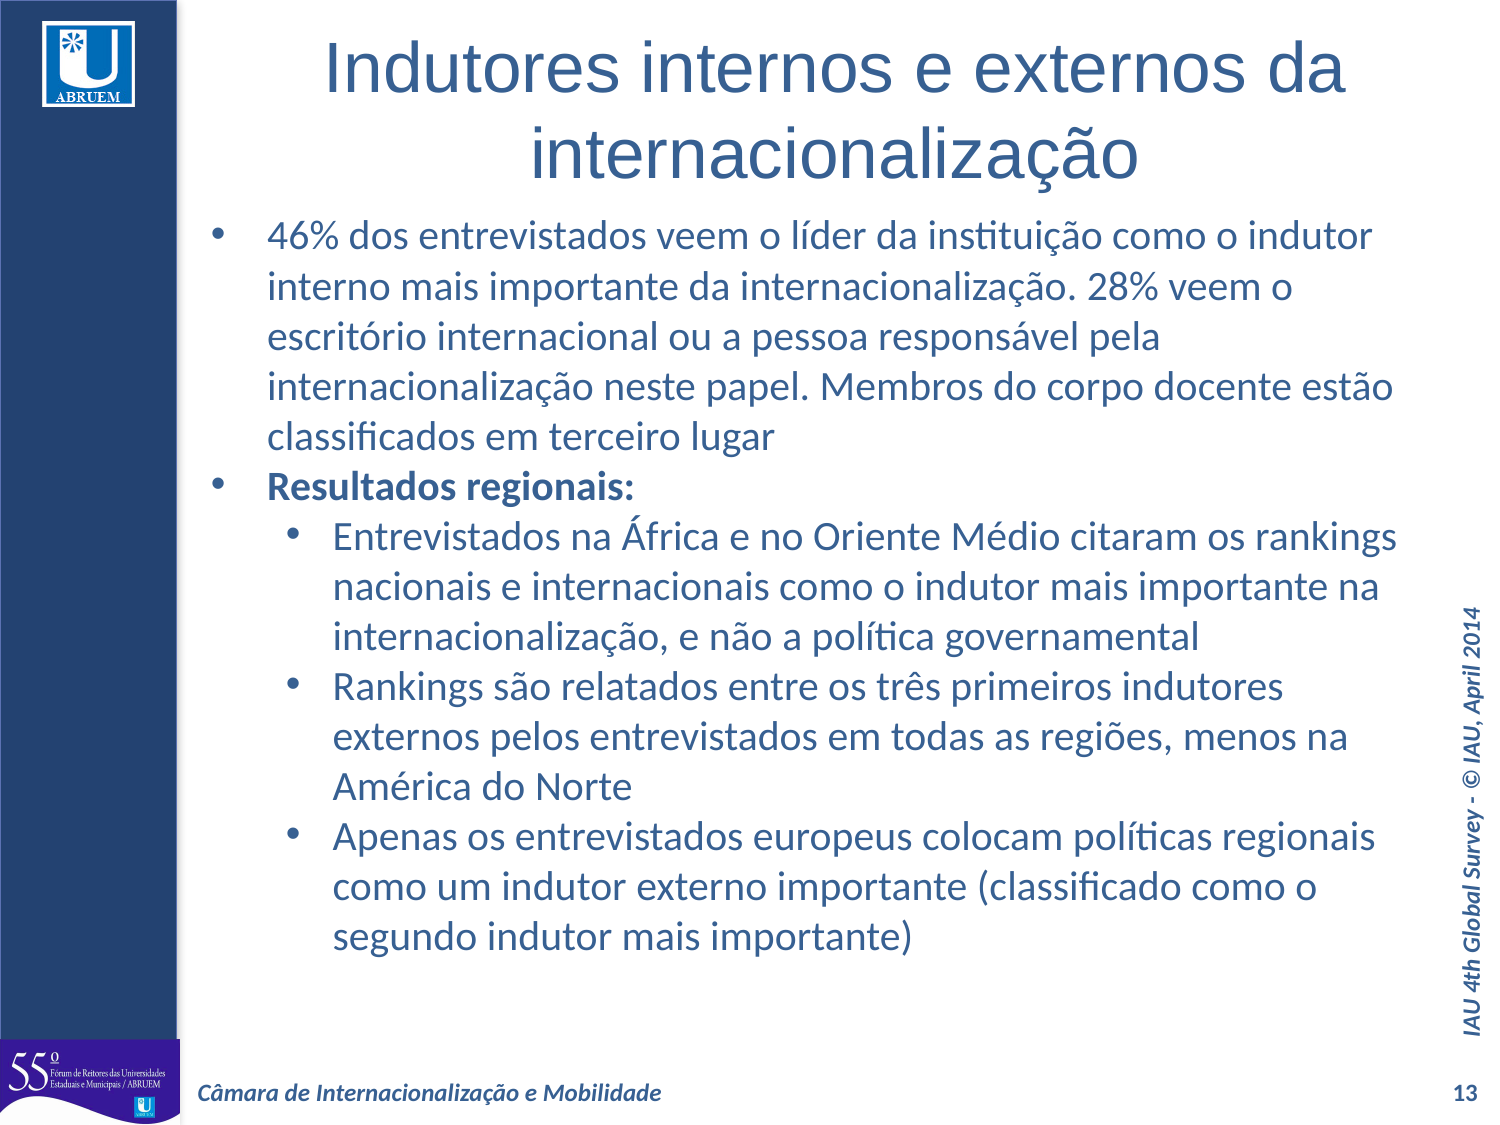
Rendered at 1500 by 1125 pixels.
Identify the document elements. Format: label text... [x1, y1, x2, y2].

text_box 13 [1142, 1061, 1493, 1122]
picture [0, 1039, 181, 1125]
picture [42, 21, 135, 107]
text_box Câmara de Internacionalização e Mobilidade [184, 1061, 708, 1122]
text_box [0, 0, 177, 1037]
title Indutores internos e externos da internacionalização [196, 13, 1476, 201]
text_box IAU 4th Global Survey - © IAU, April 2014 [1440, 527, 1500, 1052]
text_box 46% dos entrevistados veem o líder da instituição como o indutor interno mais importante da internacionalização. 28% veem o escritório internacional ou a pessoa responsável pela internacionalização neste papel. Membros do corpo docente estão classificados em terceiro lugar Resultados regionais: Entrevistados na África e no Oriente Médio citaram os rankings nacionais e internacionais como o indutor mais importante na internacionalização, e não a política governamental Rankings são relatados entre os três primeiros indutores externos pelos entrevistados em todas as regiões, menos na América do Norte Apenas os entrevistados europeus colocam políticas regionais como um indutor externo importante (classificado como o segundo indutor mais importante) [196, 201, 1441, 1013]
